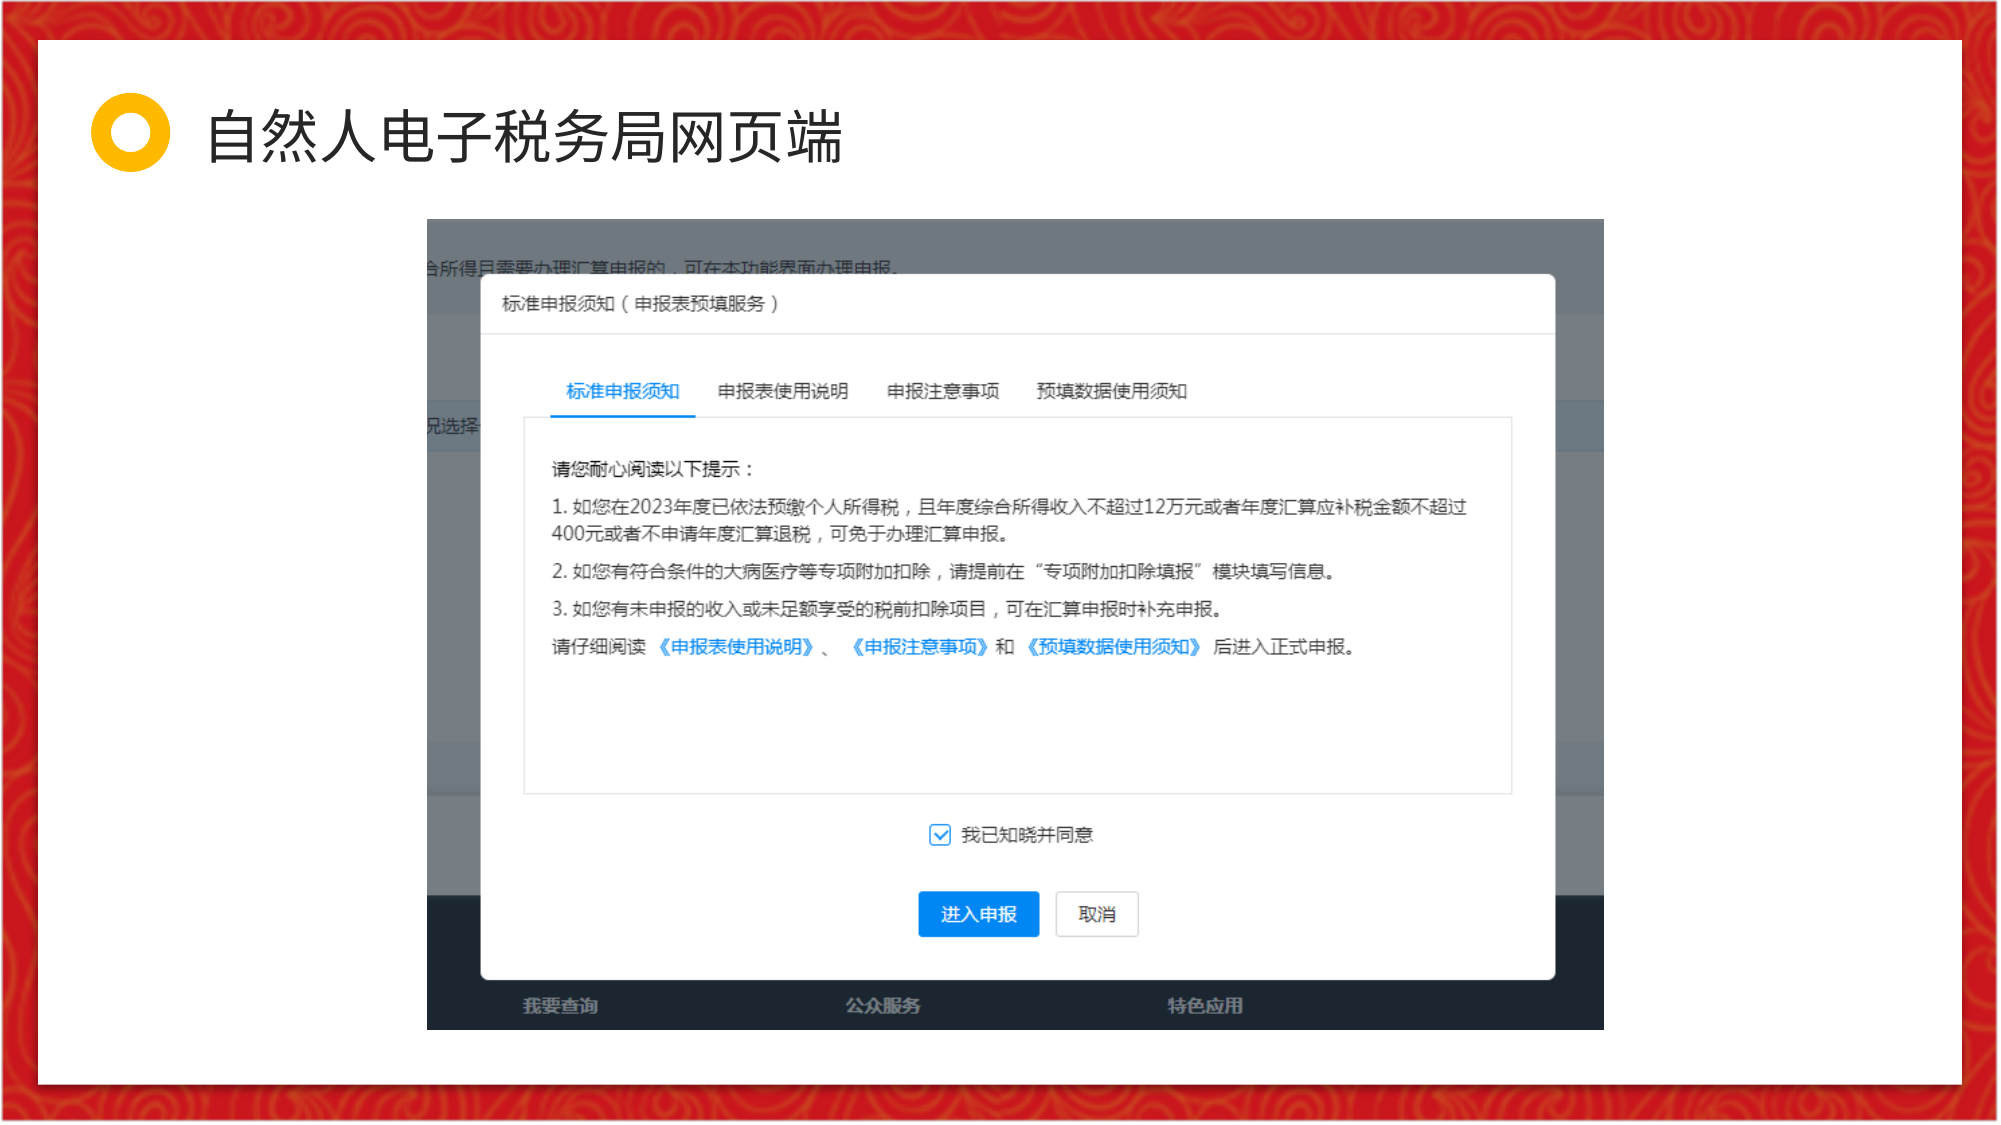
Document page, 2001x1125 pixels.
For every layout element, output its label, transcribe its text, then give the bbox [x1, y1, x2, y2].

text_box [37, 39, 1963, 1086]
text_box 自然人电子税务局网页端 [187, 92, 1209, 178]
text_box [90, 91, 172, 174]
picture [0, 0, 2001, 1125]
